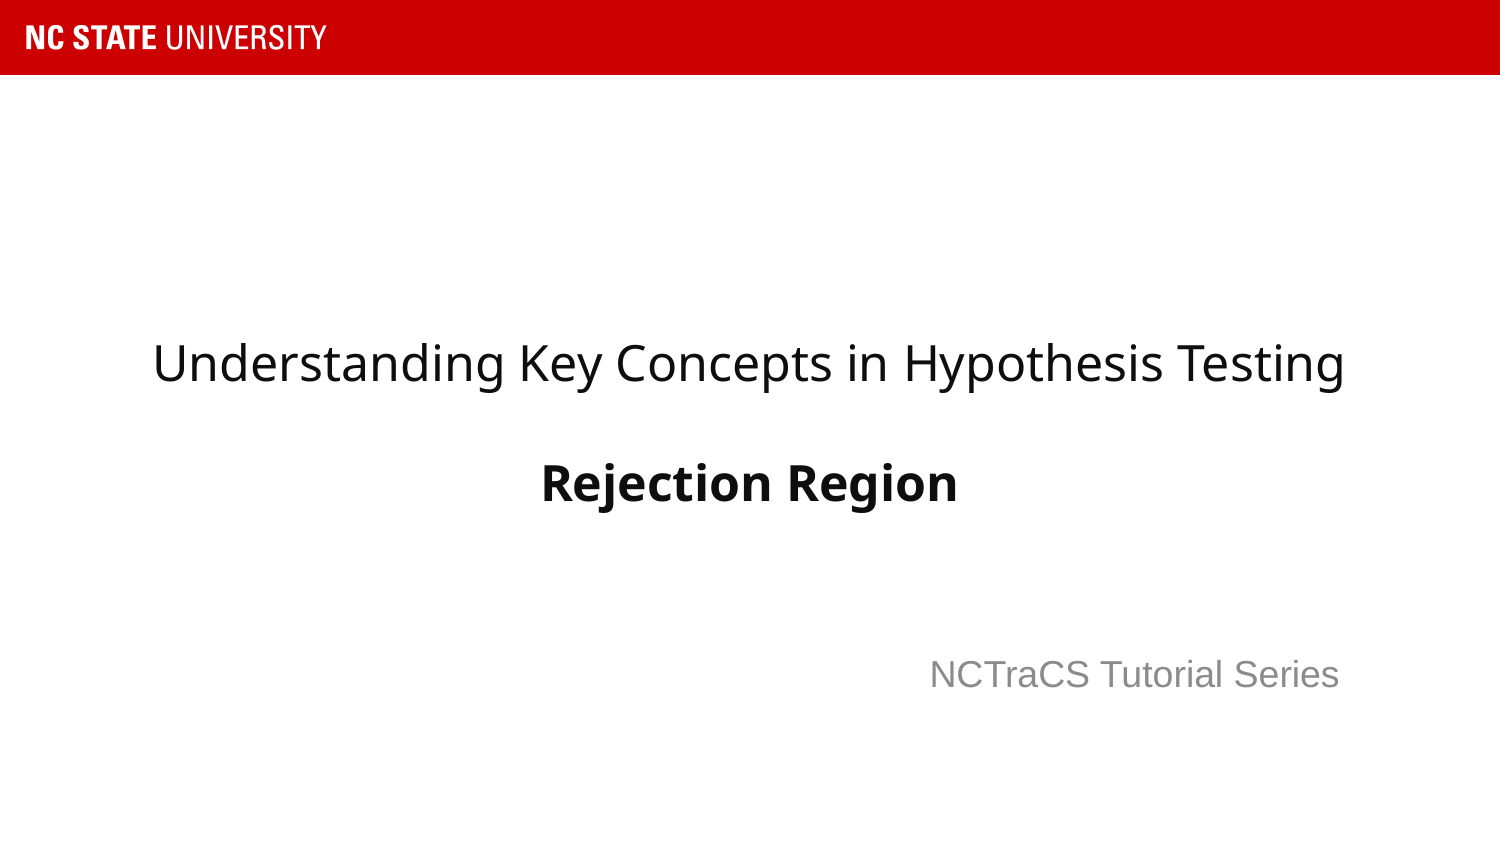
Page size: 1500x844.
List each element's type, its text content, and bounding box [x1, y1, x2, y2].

subtitle NCTraCS Tutorial Series [776, 641, 1494, 738]
title Understanding Key Concepts in Hypothesis Testing Rejection Region [112, 304, 1388, 540]
picture [0, 0, 1500, 75]
